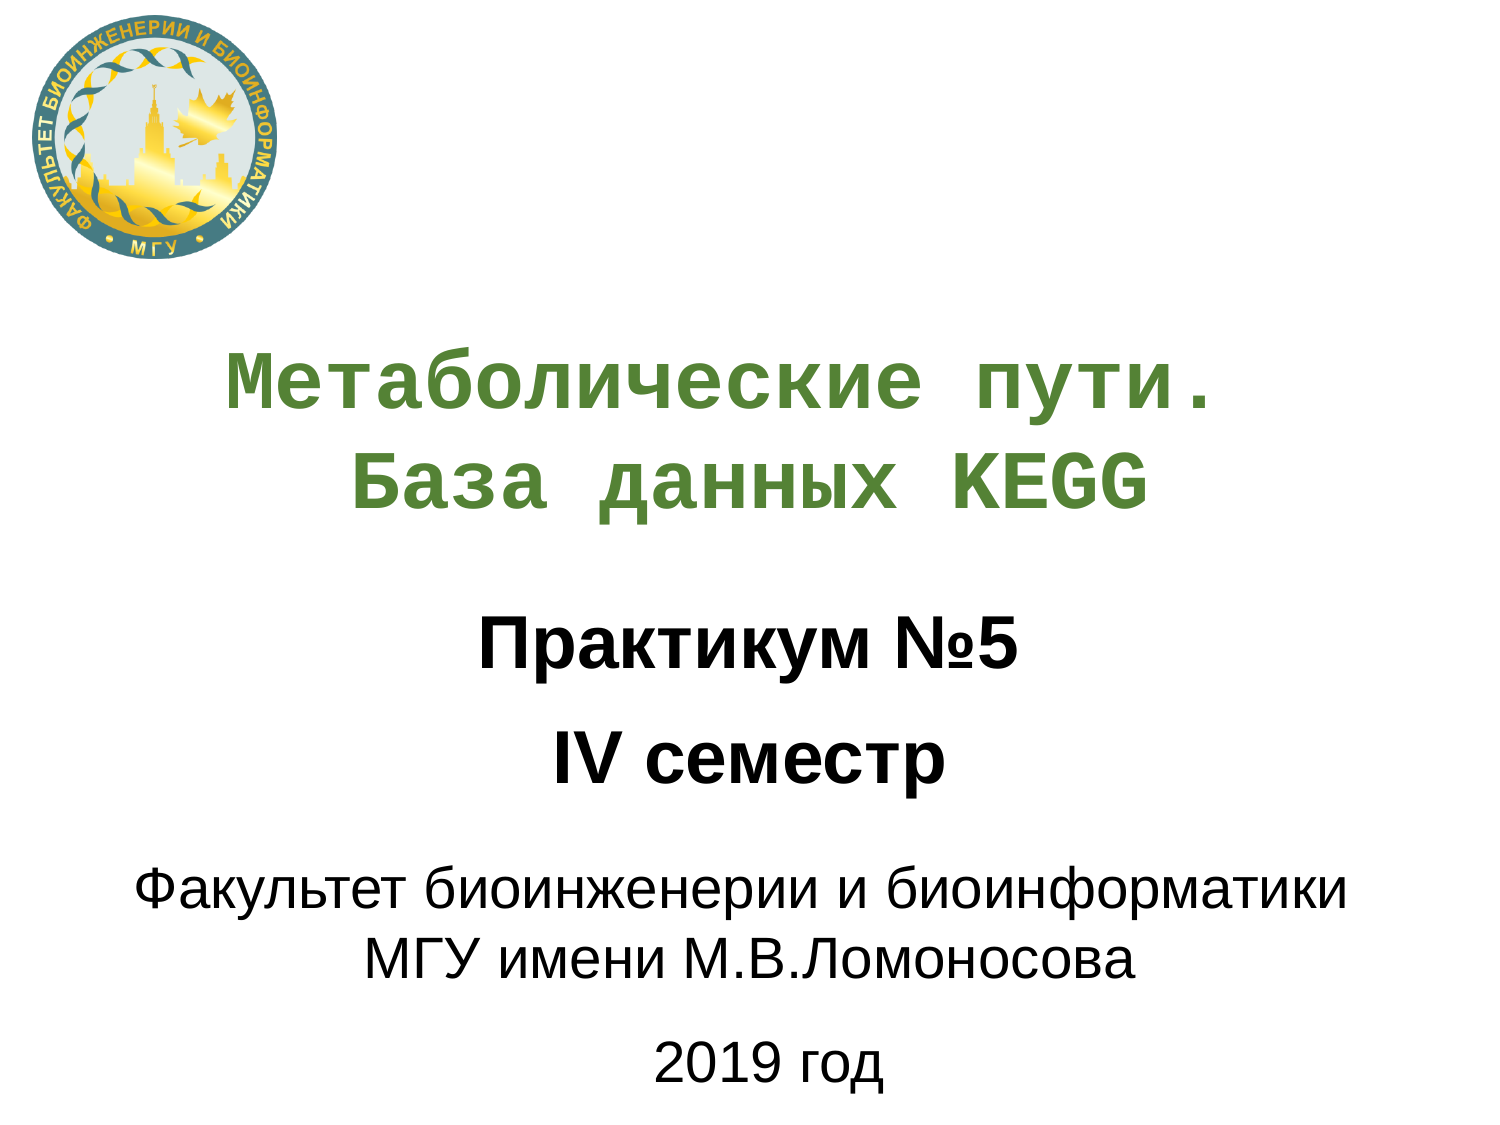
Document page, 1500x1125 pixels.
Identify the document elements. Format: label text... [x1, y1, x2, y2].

text_box 2019 год [550, 1016, 988, 1102]
picture [32, 15, 277, 259]
text_box Метаболические пути. База данных KEGG [0, 296, 1500, 554]
text_box Факультет биоинженерии и биоинформатики МГУ имени М.В.Ломоносова [55, 842, 1445, 998]
text_box Практикум №5 [409, 586, 1088, 691]
text_box IV семестр [531, 700, 969, 806]
